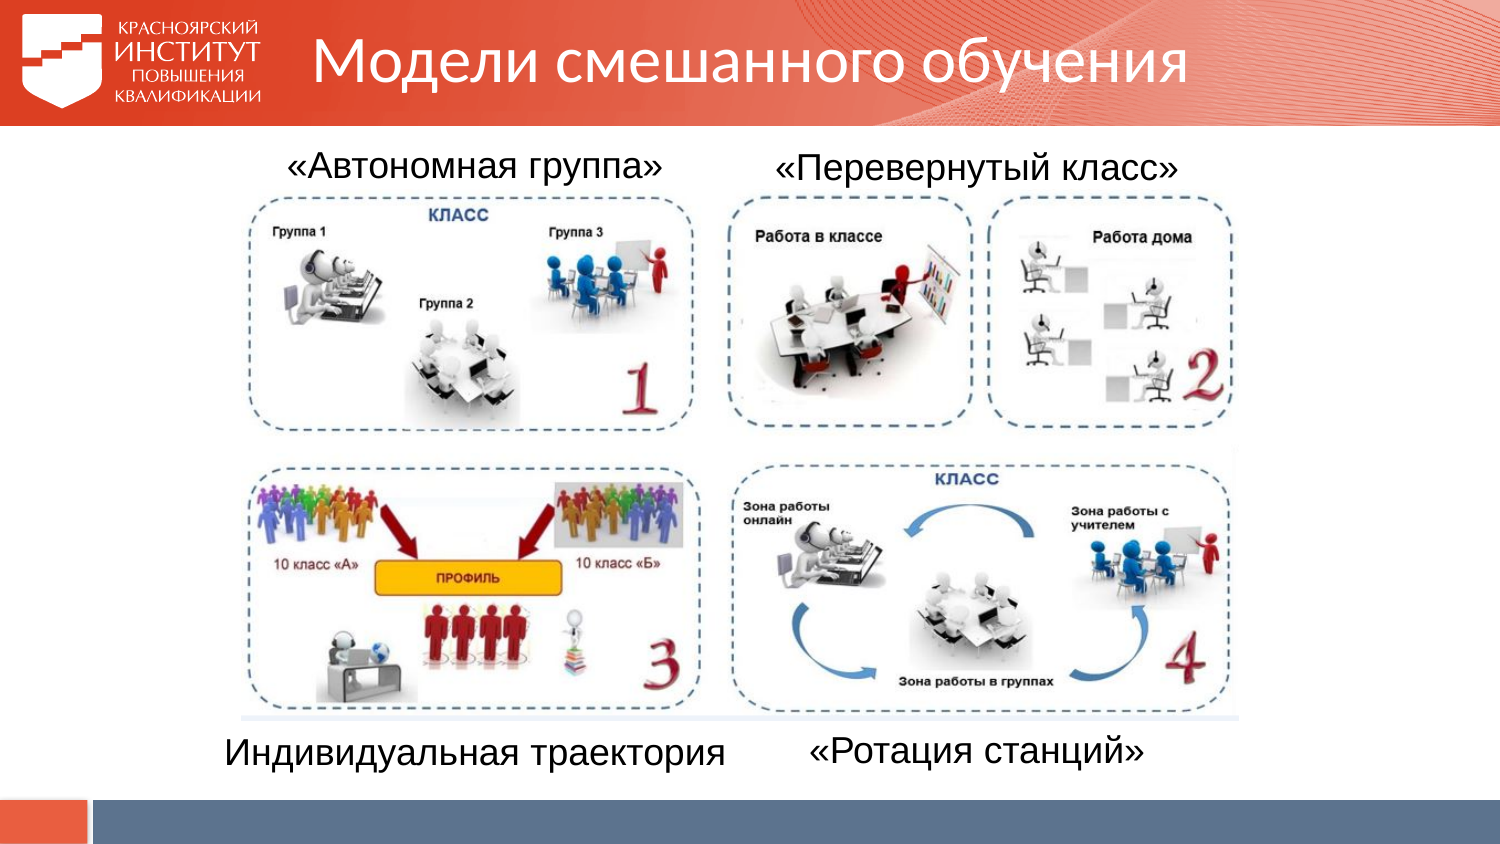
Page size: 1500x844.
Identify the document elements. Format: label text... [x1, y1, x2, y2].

text_box «Перевернутый класс» [760, 135, 1195, 187]
text_box «Ротация станций» [794, 729, 1161, 779]
text_box «Автономная группа» [272, 133, 679, 187]
text_box Индивидуальная траектория [209, 720, 742, 781]
picture [240, 188, 1239, 721]
picture [0, 0, 1500, 126]
title Модели смешанного обучения [296, 0, 1444, 113]
